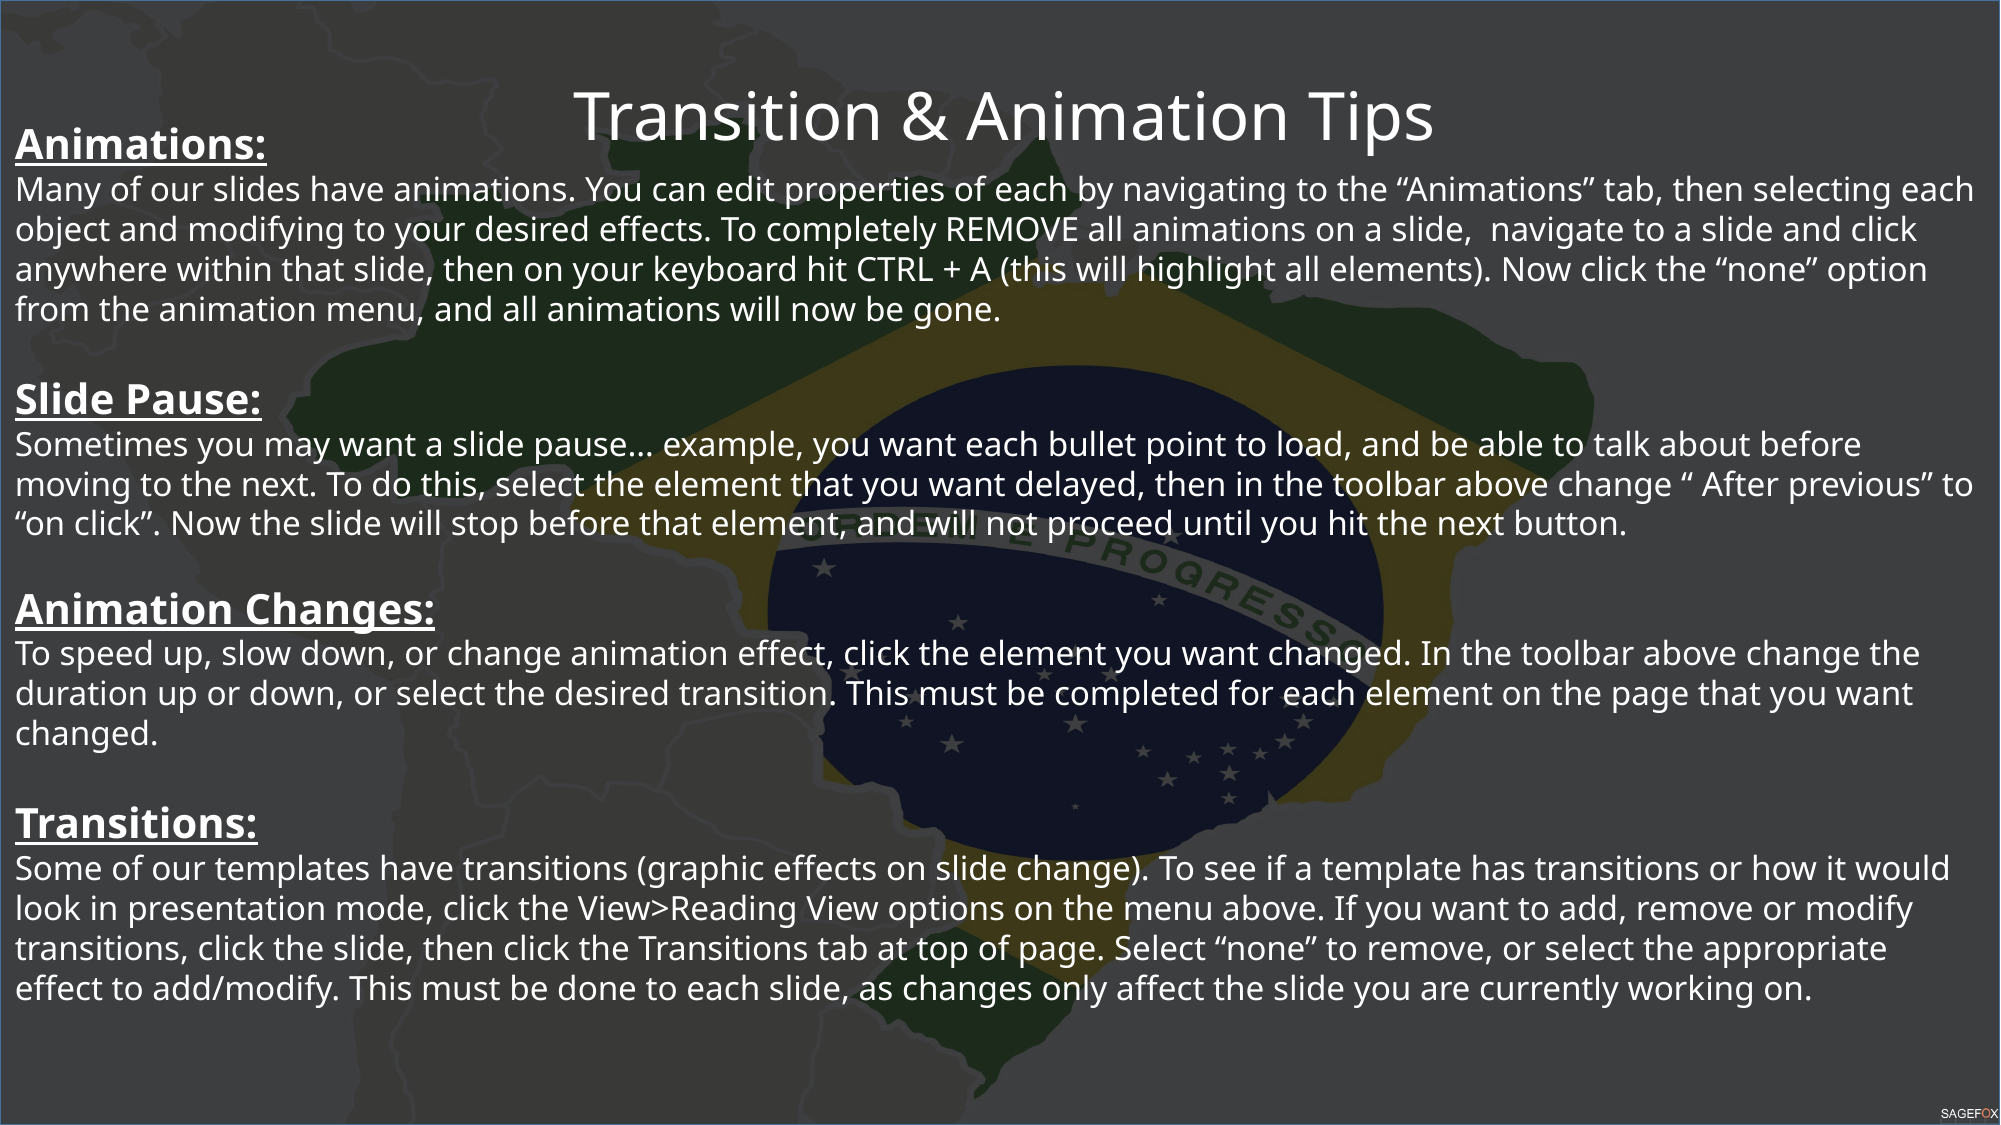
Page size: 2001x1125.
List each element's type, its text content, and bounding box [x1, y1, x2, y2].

title Transition & Animation Tips [477, 59, 1532, 177]
text_box Animations: Many of our slides have animations. You can edit properties of each by navigating to the “Animations” tab, then selecting each object and modifying to your desired effects. To completely REMOVE all animations on a slide, navigate to a slide and click anywhere within that slide, then on your keyboard hit CTRL + A (this will highlight all elements). Now click the “none” option from the animation menu, and all animations will now be gone. Slide Pause: Sometimes you may want a slide pause… example, you want each bullet point to load, and be able to talk about before moving to the next. To do this, select the element that you want delayed, then in the toolbar above change “ After previous” to “on click”. Now the slide will stop before that element, and will not proceed until you hit the next button. Animation Changes: To speed up, slow down, or change animation effect, click the element you want changed. In the toolbar above change the duration up or down, or select the desired transition. This must be completed for each element on the page that you want changed. Transitions: Some of our templates have transitions (graphic effects on slide change). To see if a template has transitions or how it would look in presentation mode, click the View>Reading View options on the menu above. If you want to add, remove or modify transitions, click the slide, then click the Transitions tab at top of page. Select “none” to remove, or select the appropriate effect to add/modify. This must be done to each slide, as changes only affect the slide you are currently working on. [0, 0, 2000, 1125]
